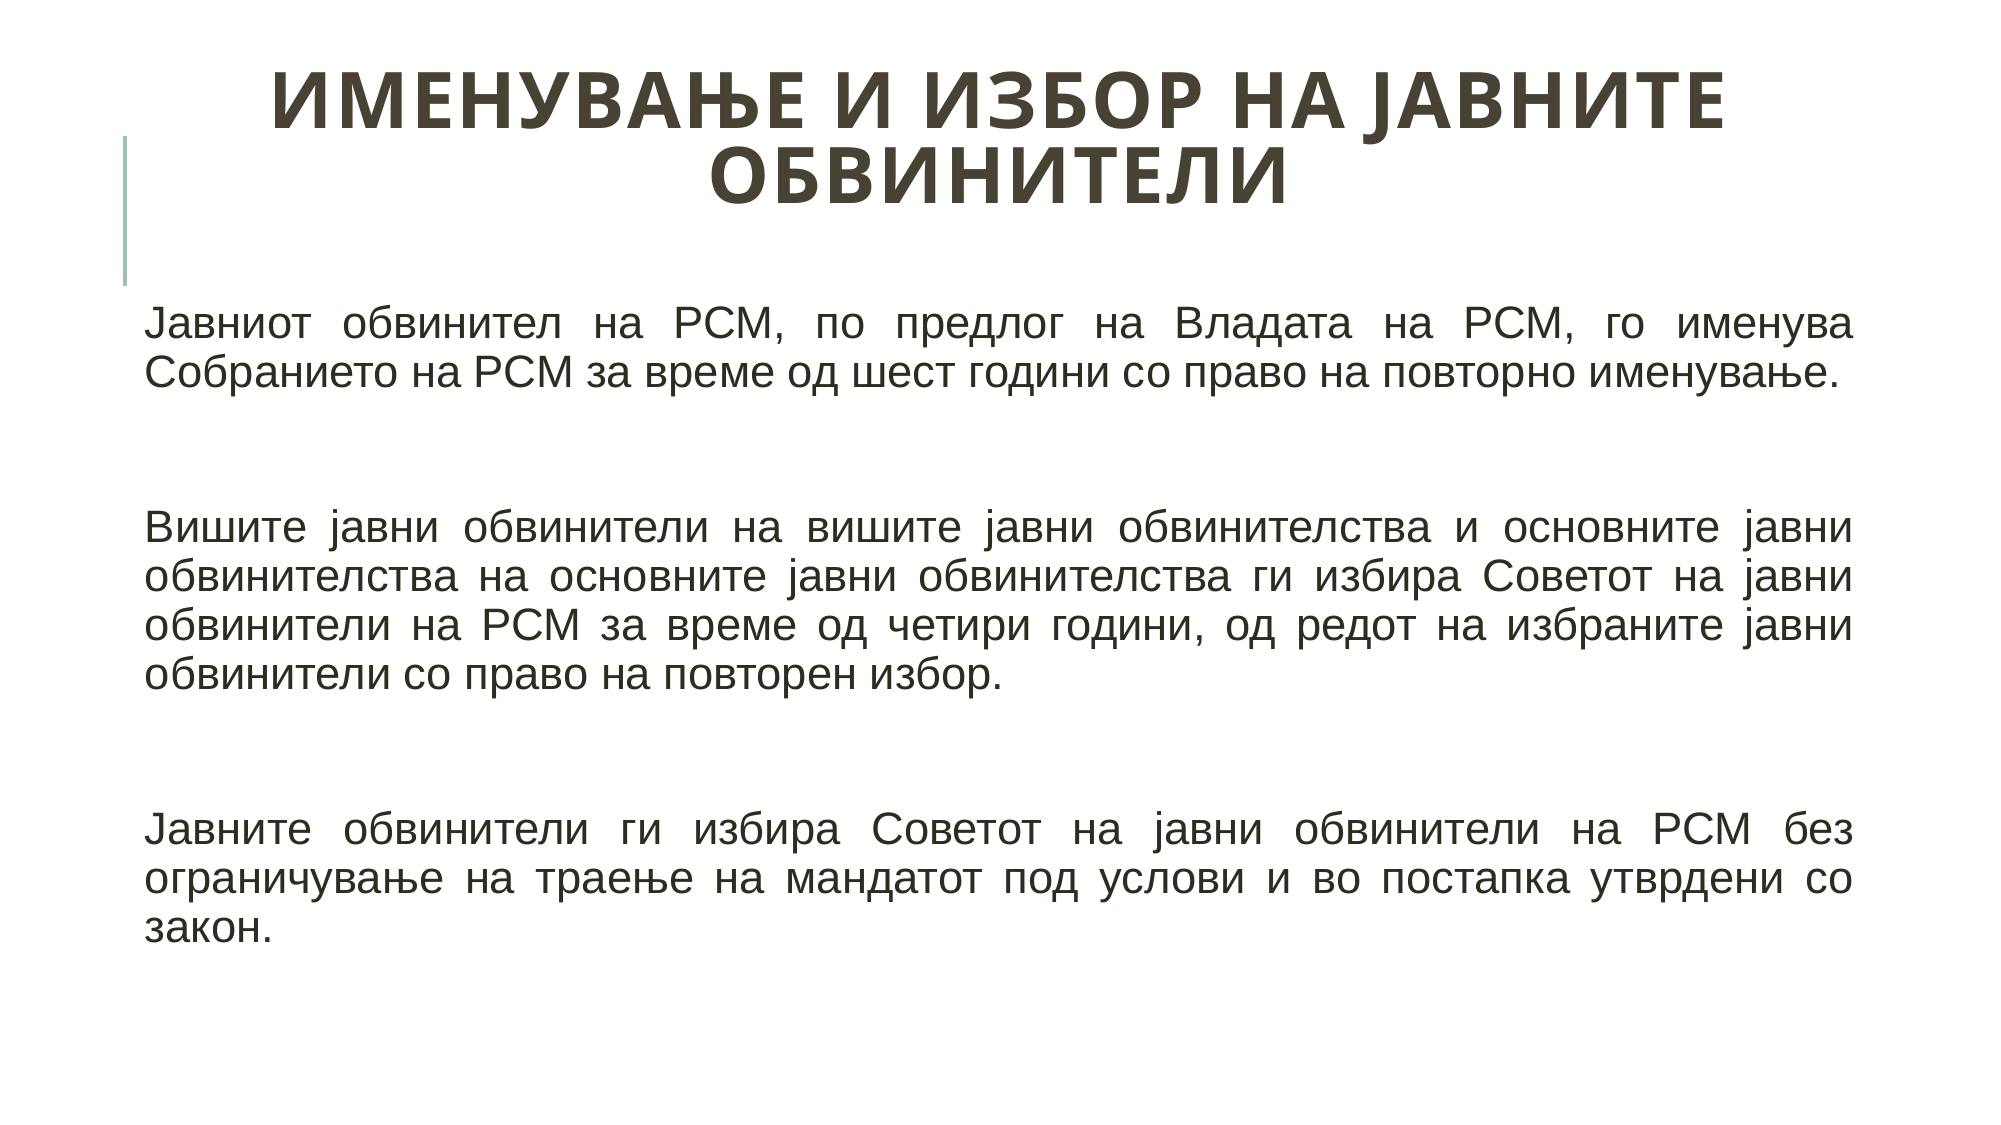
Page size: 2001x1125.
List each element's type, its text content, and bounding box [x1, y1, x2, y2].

list Јавниот обвинител на РСМ, по предлог на Владата на РСМ, го именува Собранието на РСМ за време од шест години со право на повторно именување. Вишите јавни обвинители на вишите јавни обвинителства и основните јавни обвинителства на основните јавни обвинителства ги избира Советот на јавни обвинители на РСМ за време од четири години, од редот на избраните јавни обвинители со право на повторен избор. Јавните обвинители ги избира Советот на јавни обвинители на РСМ без ограничување на траење на мандатот под услови и во постапка утврдени со закон. [137, 208, 1863, 1014]
title Именување и избор на јавните обвинители [137, 59, 1863, 208]
